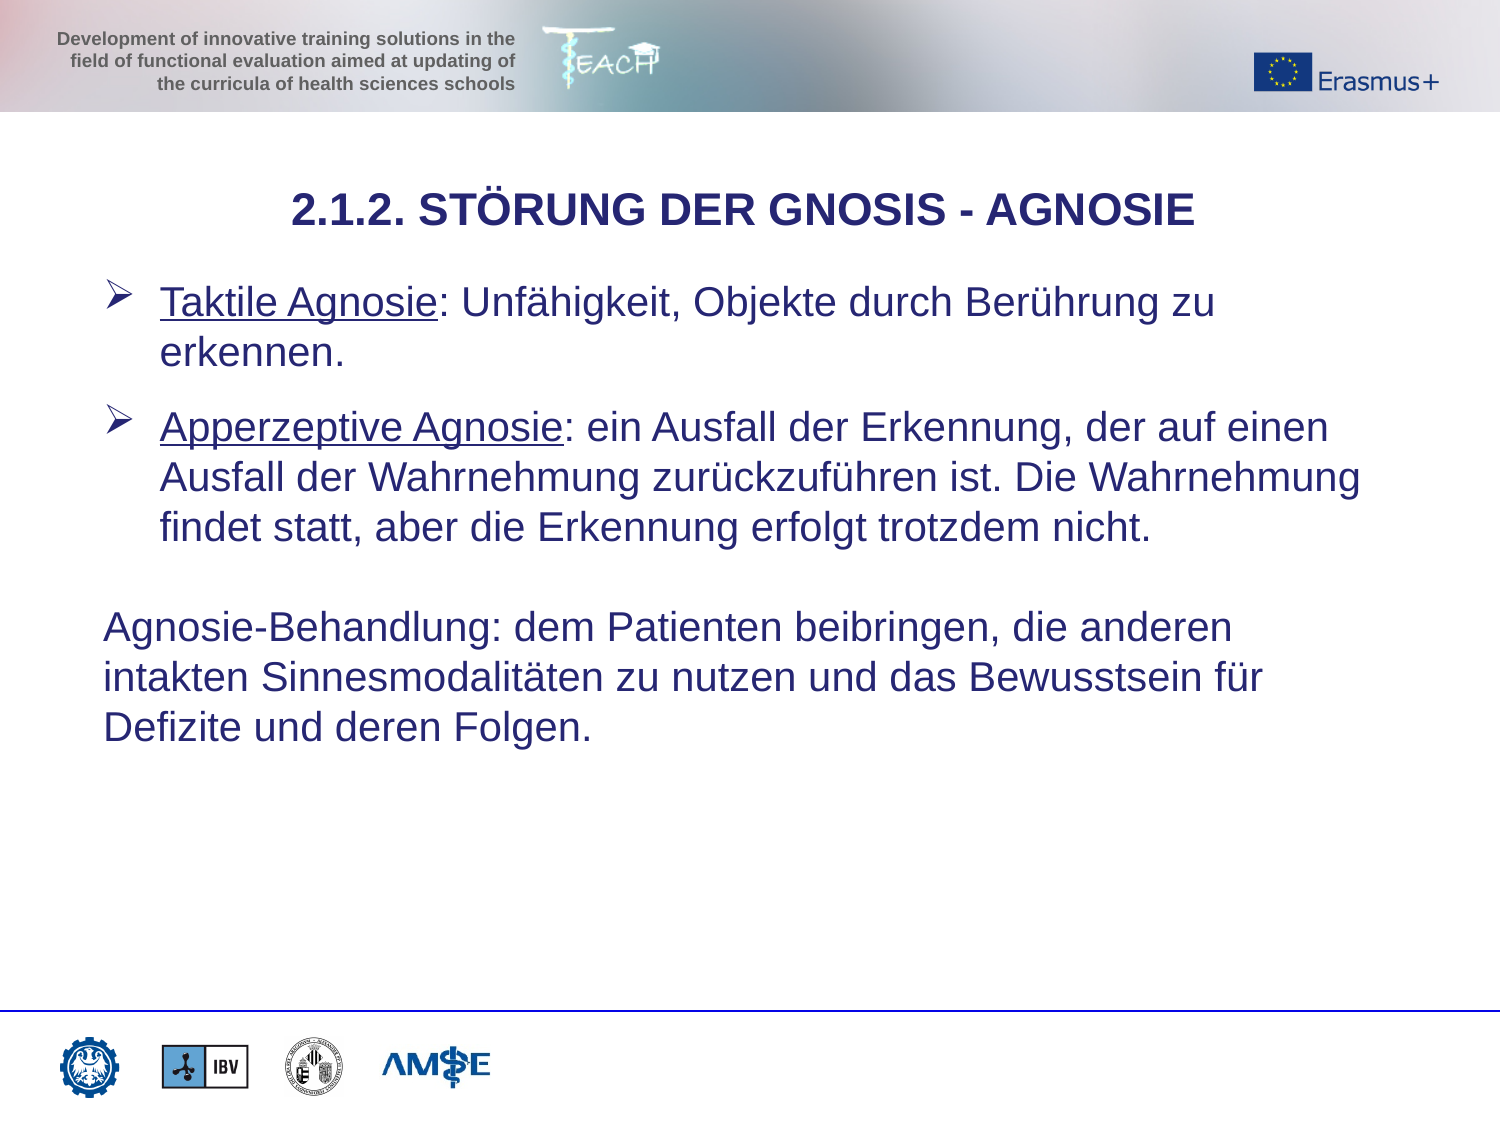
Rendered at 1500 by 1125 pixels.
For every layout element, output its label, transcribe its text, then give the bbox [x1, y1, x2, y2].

picture [379, 1044, 491, 1089]
text_box 2.1.2. STÖRUNG DER GNOSIS - AGNOSIE [100, 172, 1388, 243]
picture [53, 1035, 126, 1099]
picture [284, 1036, 344, 1097]
text_box Taktile Agnosie: Unfähigkeit, Objekte durch Berührung zu erkennen. Apperzeptive Agnosie: ein Ausfall der Erkennung, der auf einen Ausfall der Wahrnehmung zurückzuführen ist. Die Wahrnehmung findet statt, aber die Erkennung erfolgt trotzdem nicht. Agnosie-Behandlung: dem Patienten beibringen, die anderen intakten Sinnesmodalitäten zu nutzen und das Bewusstsein für Defizite und deren Folgen. [88, 267, 1400, 757]
picture [161, 1044, 249, 1089]
picture [0, 1, 1500, 112]
